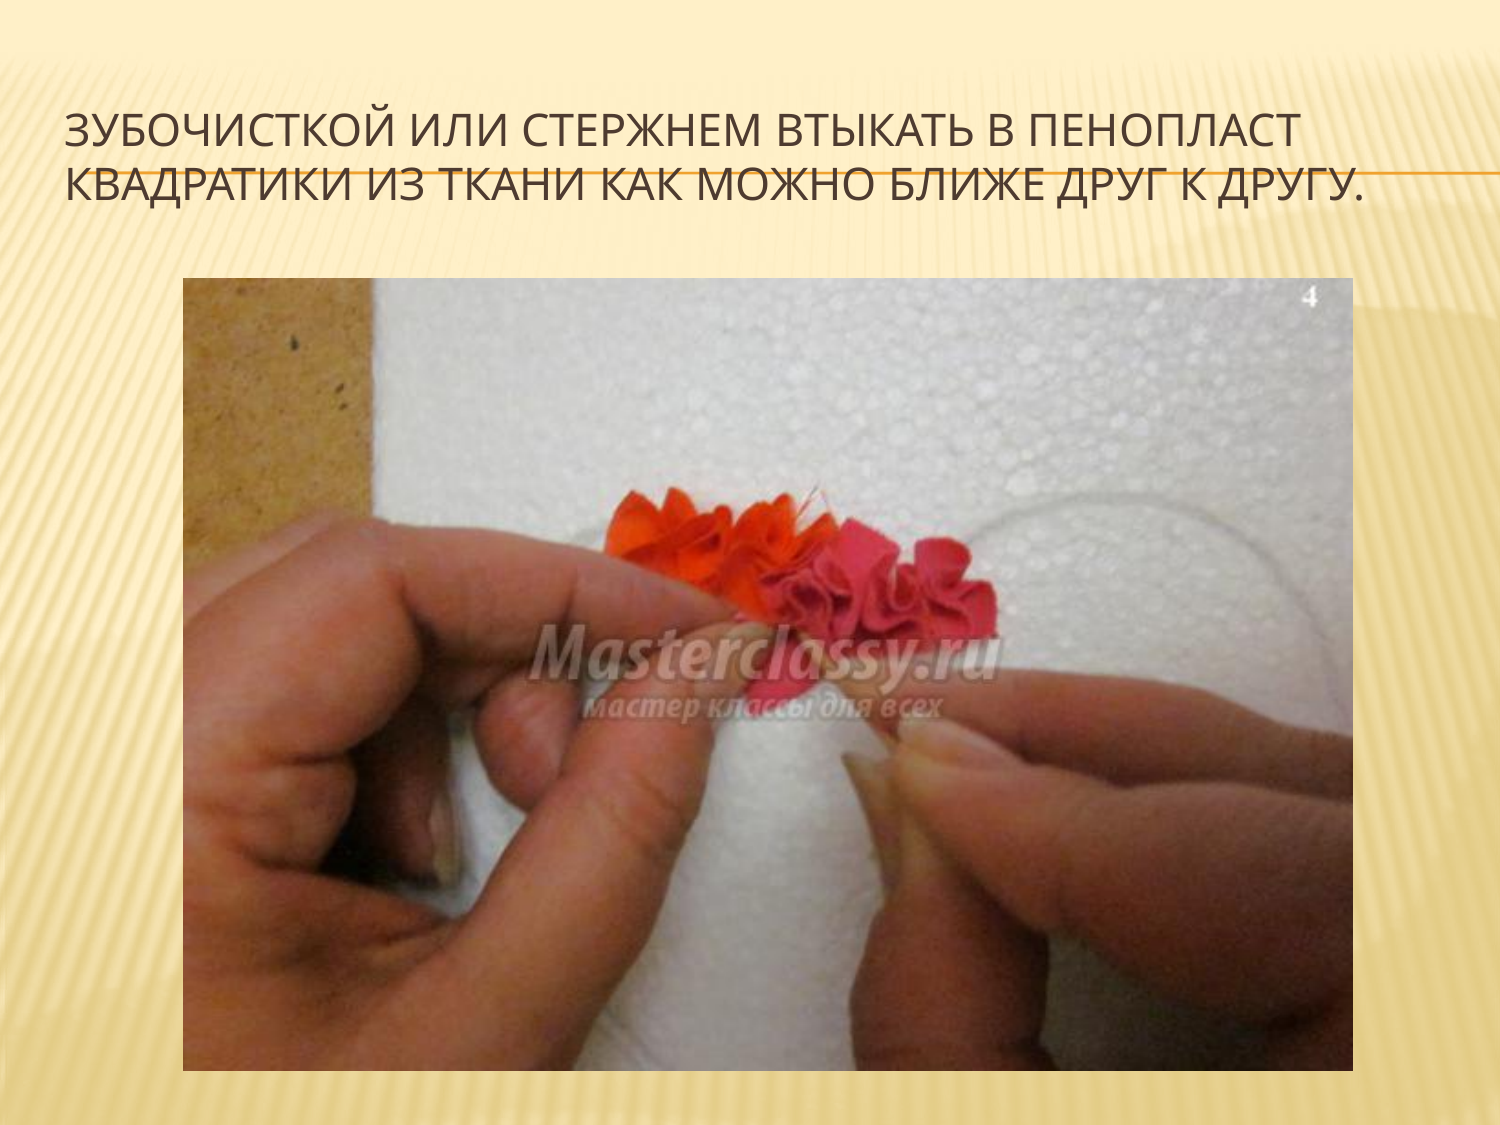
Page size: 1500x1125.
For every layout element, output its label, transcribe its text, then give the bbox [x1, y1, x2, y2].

title Зубочисткой или стержнем втыкать в пенопласт квадратики из ткани как можно ближе друг к другу. [50, 75, 1475, 291]
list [182, 278, 1353, 1071]
